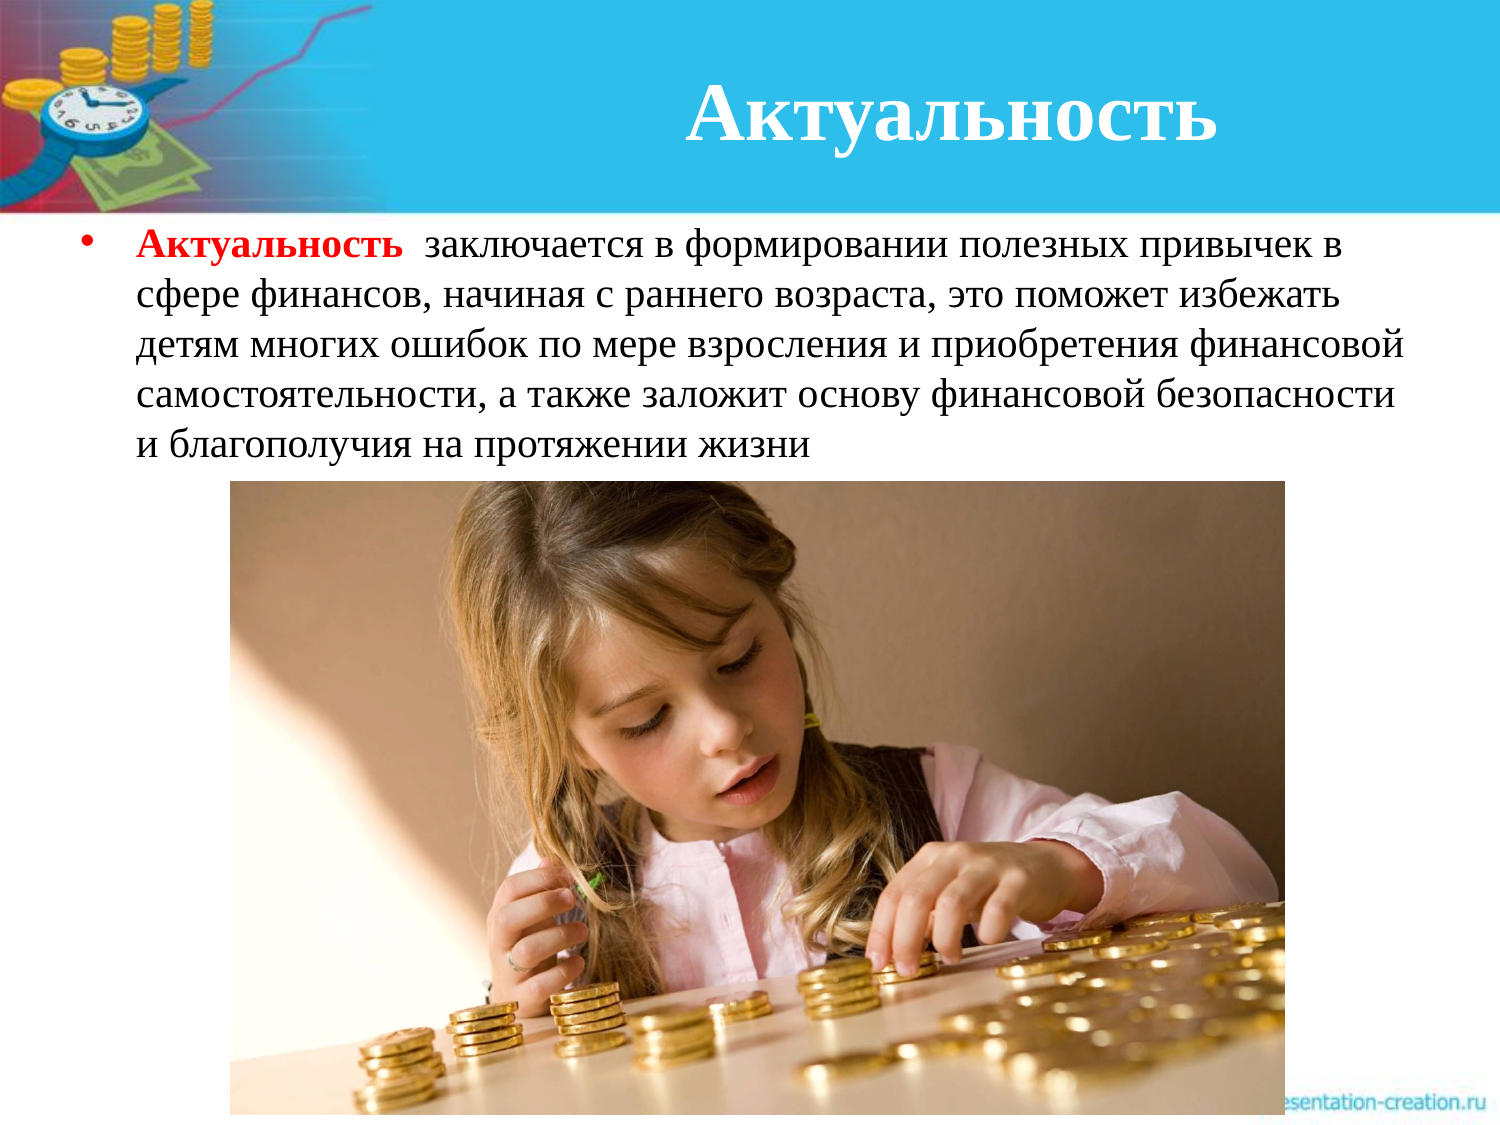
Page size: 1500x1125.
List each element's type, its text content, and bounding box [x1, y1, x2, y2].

title Актуальность [442, 0, 1483, 219]
list Актуальность заключается в формировании полезных привычек в сфере финансов, начиная с раннего возраста, это поможет избежать детям многих ошибок по мере взросления и приобретения финансовой самостоятельности, а также заложит основу финансовой безопасности и благополучия на протяжении жизни [64, 208, 1424, 953]
picture [0, 0, 1500, 1125]
